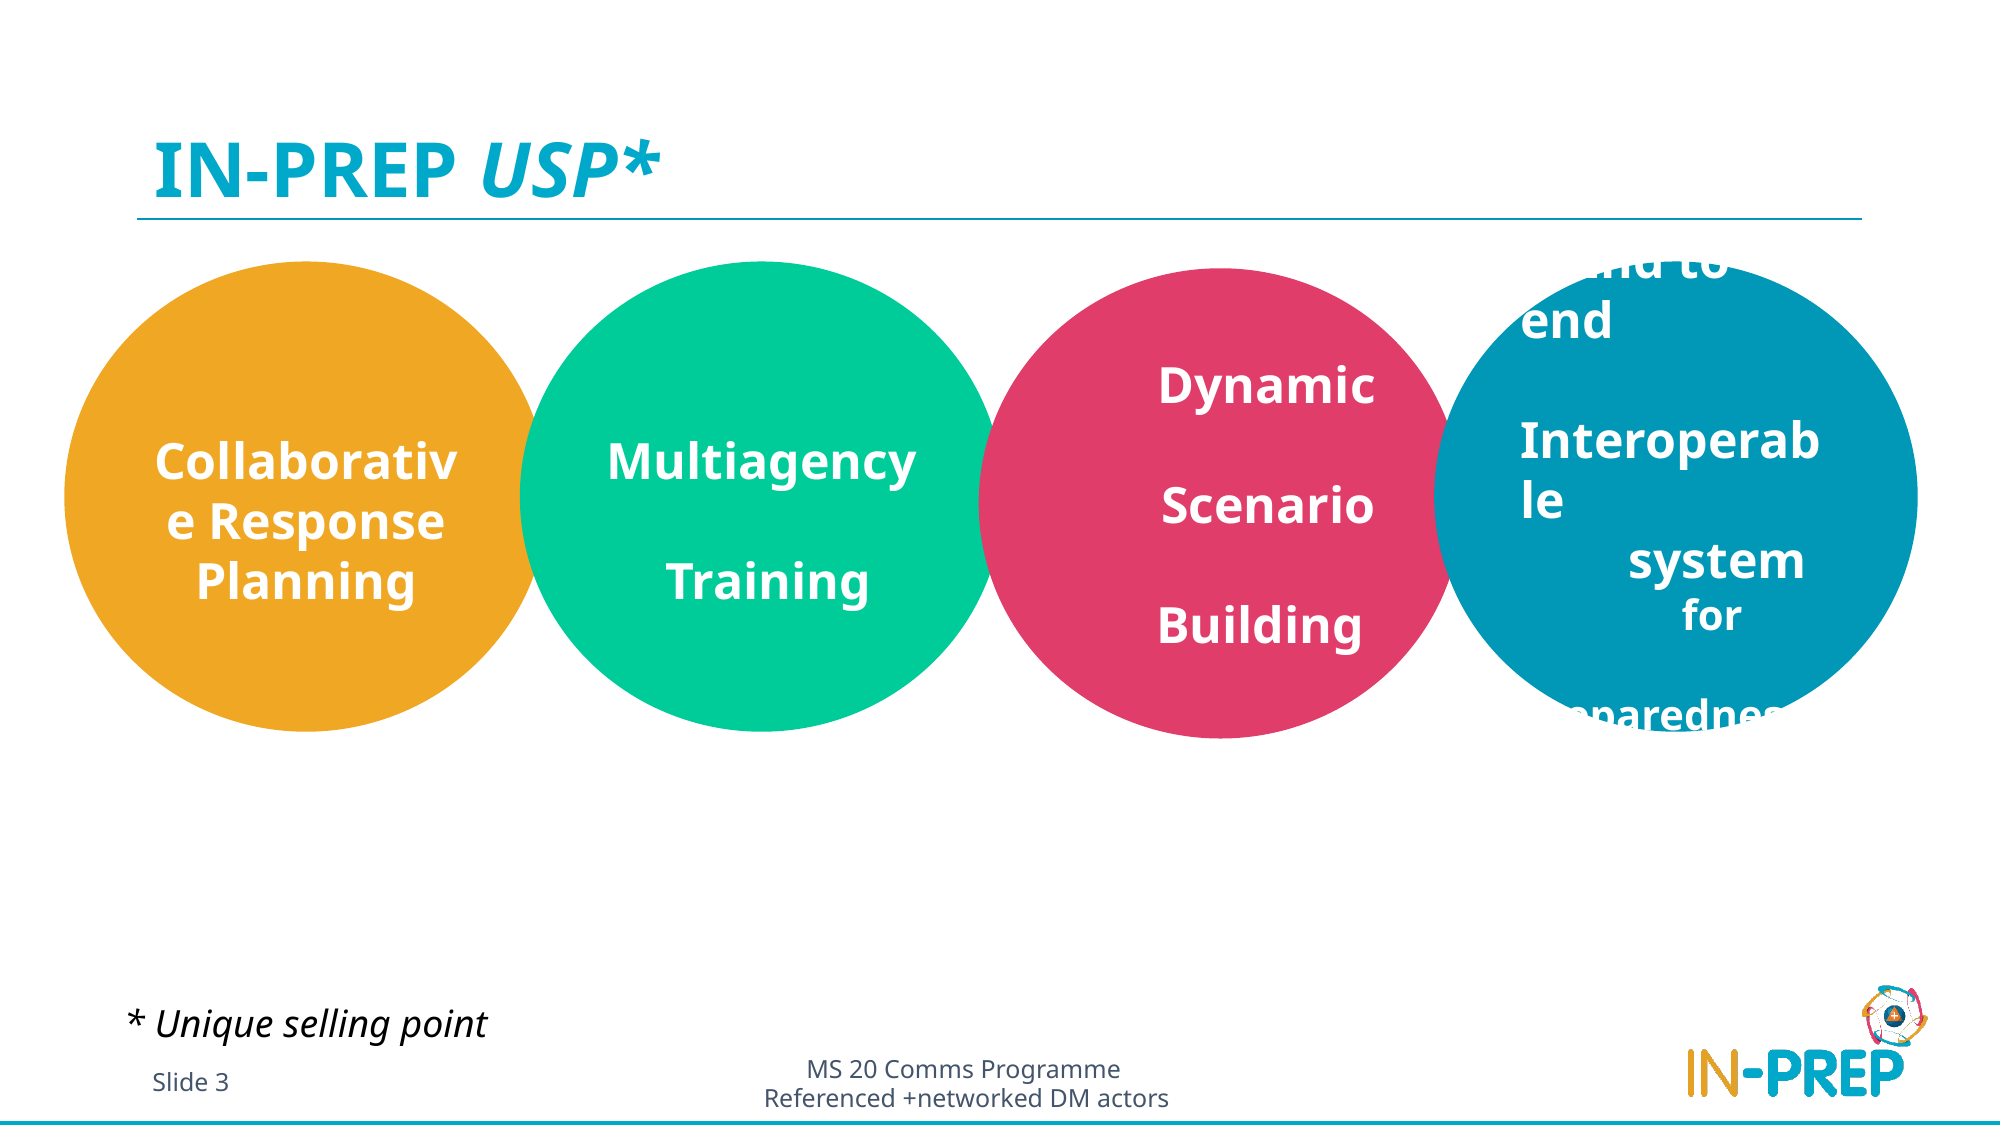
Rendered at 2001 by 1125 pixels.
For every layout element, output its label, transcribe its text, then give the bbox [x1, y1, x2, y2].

title IN-PREP USP* [139, 124, 1865, 279]
text_box * Unique selling point [109, 992, 503, 1053]
text_box Multiagency Training [519, 261, 992, 732]
picture [1677, 977, 1936, 1108]
text_box Dynamic Scenario Building [978, 268, 1449, 739]
slide_number Slide 3 [137, 1053, 257, 1113]
footer MS 20 Comms Programme Referenced +networked DM actors [629, 1053, 1305, 1113]
text_box Collaborative Response Planning [64, 261, 534, 732]
text_box End to end Interoperable system for preparedness + response [1434, 261, 1918, 732]
